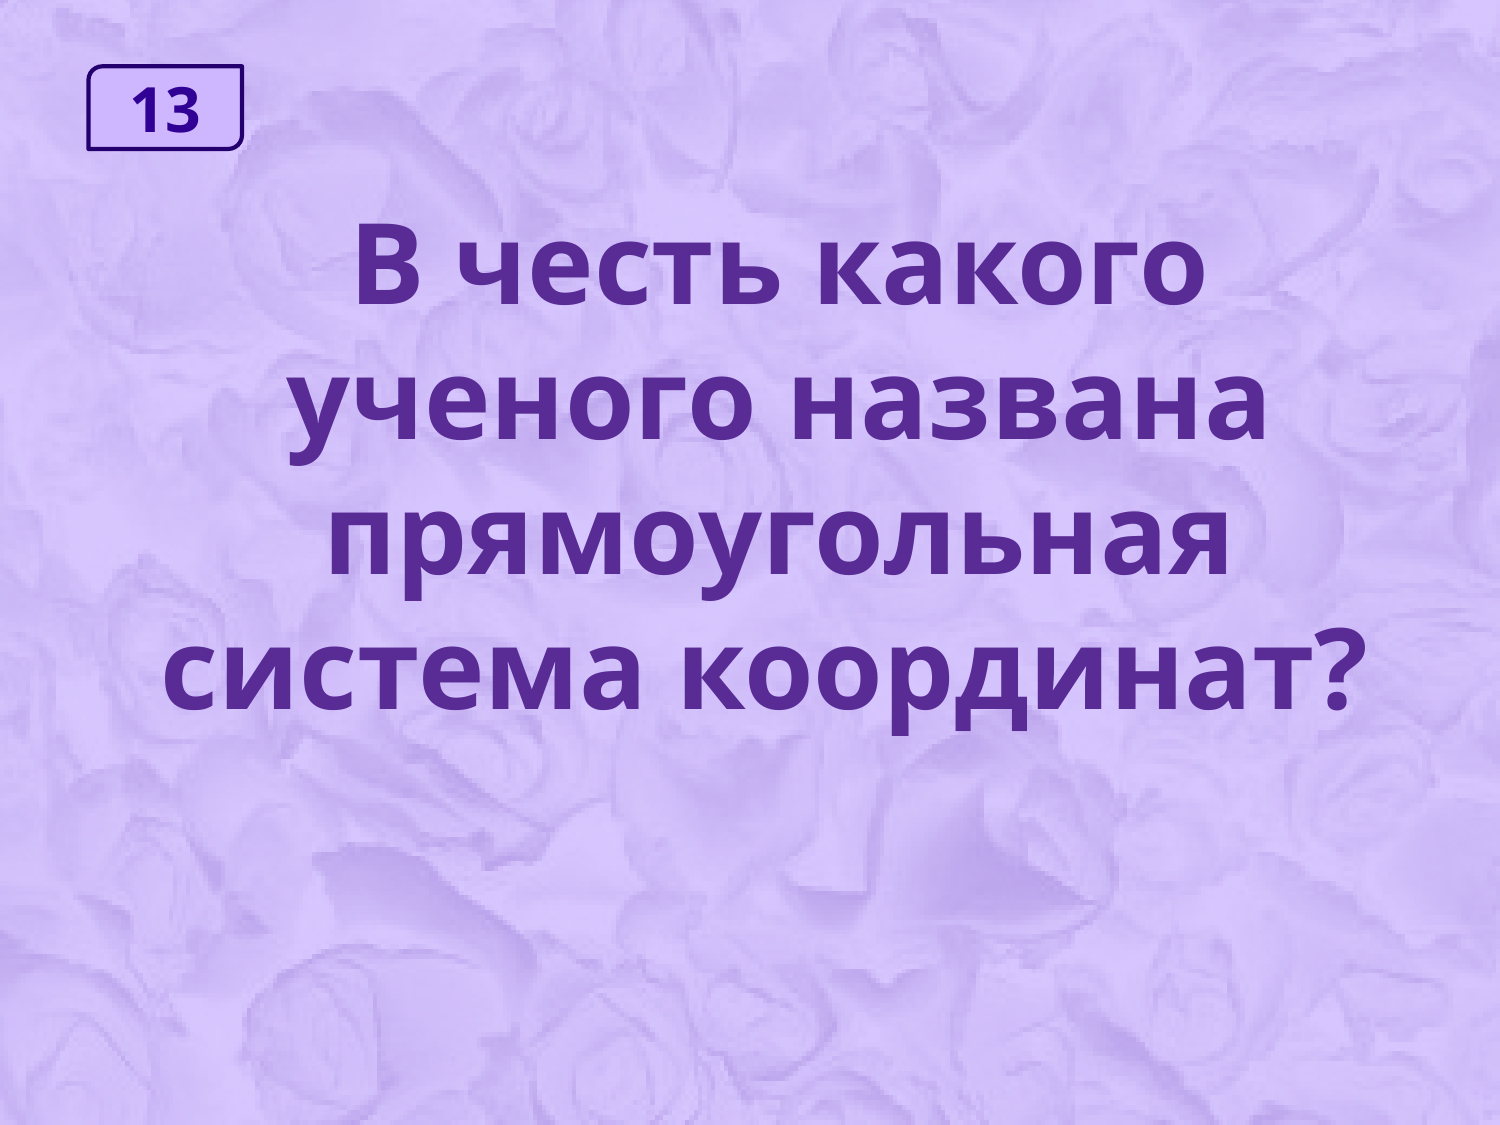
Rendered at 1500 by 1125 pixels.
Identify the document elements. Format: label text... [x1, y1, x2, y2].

text_box 13 [86, 64, 245, 152]
text_box В честь какого ученого названа прямоугольная система координат? [88, 184, 1471, 740]
